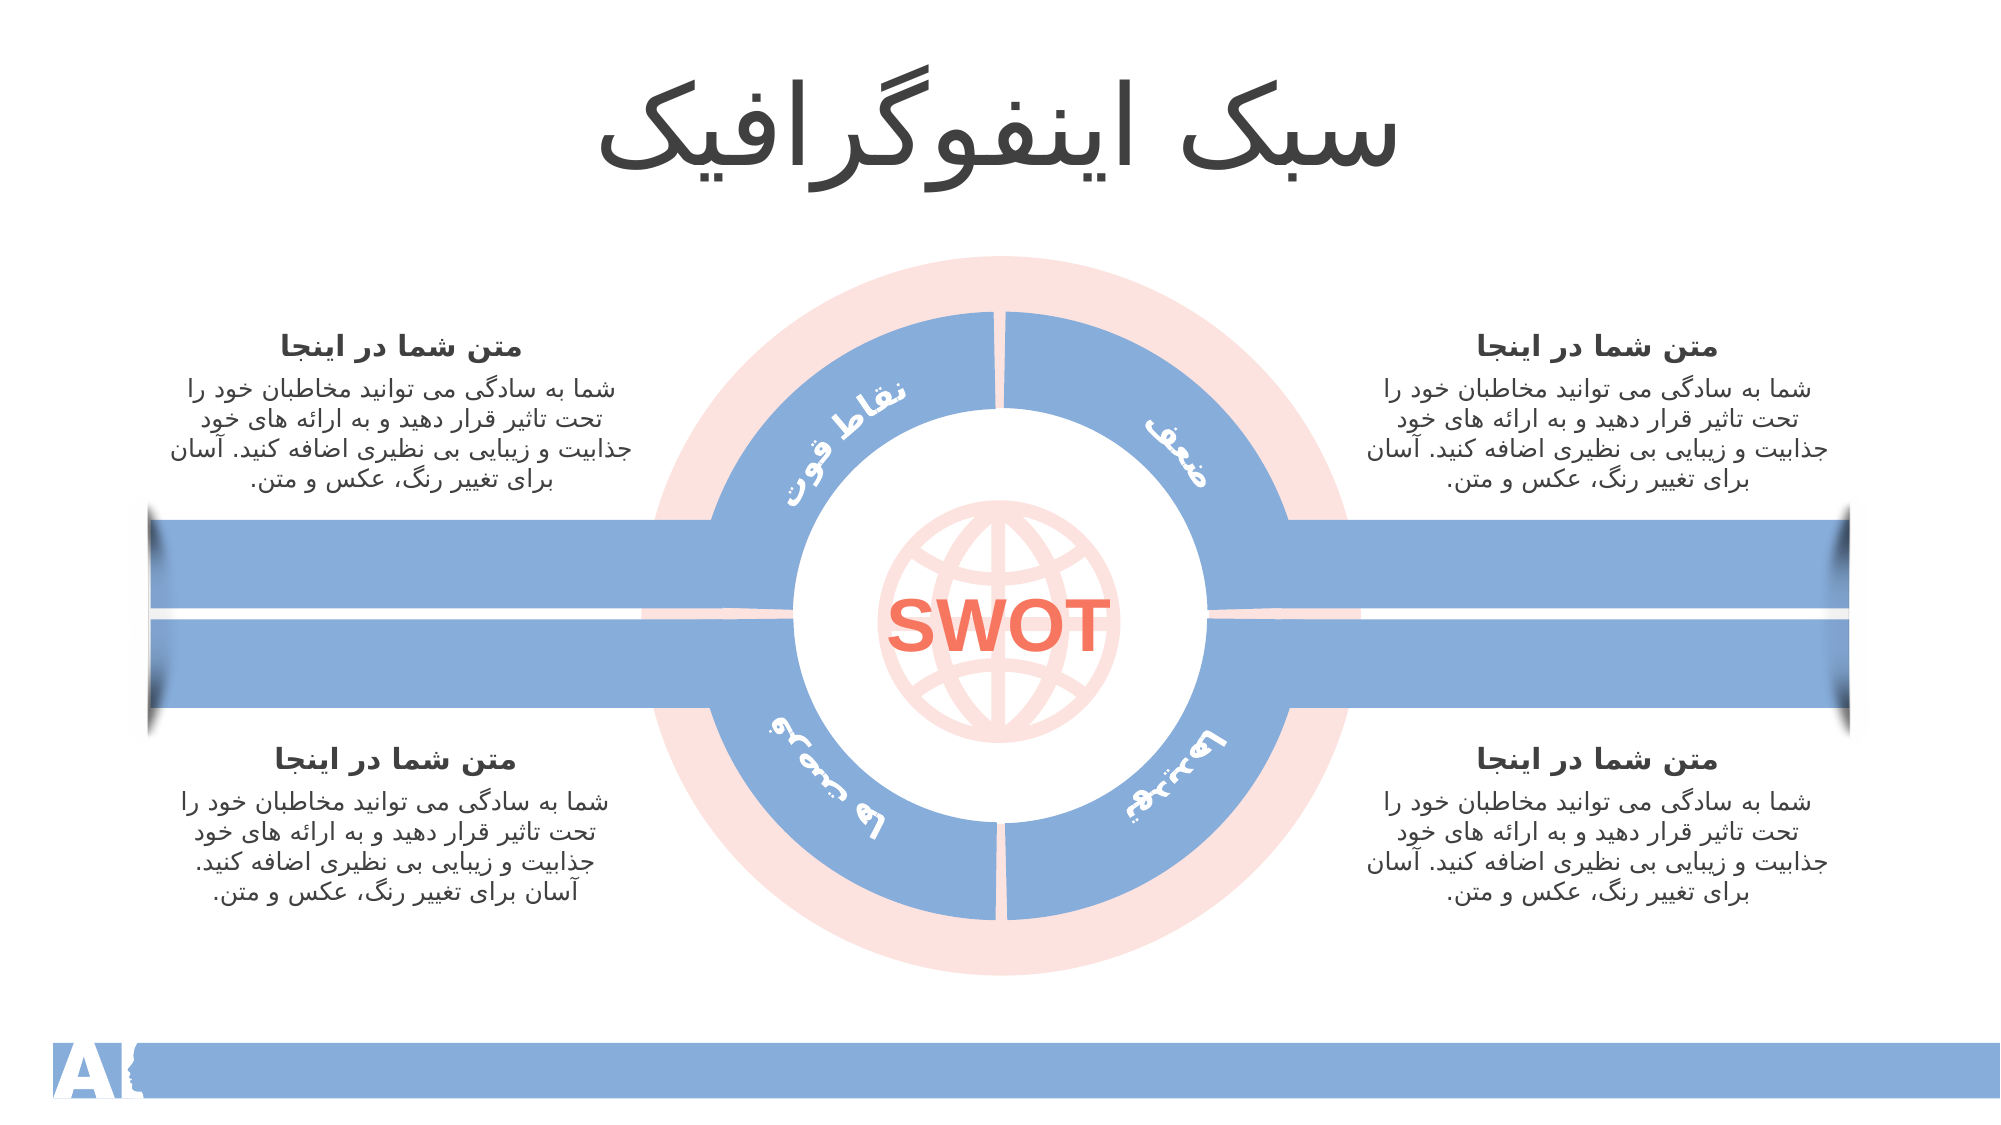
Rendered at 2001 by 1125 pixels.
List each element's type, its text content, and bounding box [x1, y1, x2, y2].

text_box [1259, 618, 1291, 778]
text_box [1004, 863, 1180, 922]
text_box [1346, 732, 1850, 885]
text_box [710, 436, 753, 610]
text_box [1259, 454, 1290, 610]
text_box [185, 618, 724, 709]
text_box [653, 255, 1253, 519]
picture [1718, 497, 1966, 743]
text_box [150, 732, 642, 885]
text_box [1259, 363, 1349, 519]
text_box [1003, 310, 1162, 357]
text_box [820, 863, 998, 922]
text_box [1280, 519, 1812, 609]
text_box [640, 609, 753, 618]
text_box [150, 319, 654, 471]
picture [31, 497, 279, 743]
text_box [753, 357, 1259, 863]
text_box [1259, 609, 1362, 618]
text_box [837, 310, 996, 357]
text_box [1346, 319, 1850, 471]
text_box [708, 618, 753, 796]
text_box [652, 709, 1350, 977]
text_box [185, 519, 724, 609]
list سبک اینفوگرافیک [0, 55, 2000, 186]
text_box [1280, 618, 1812, 709]
